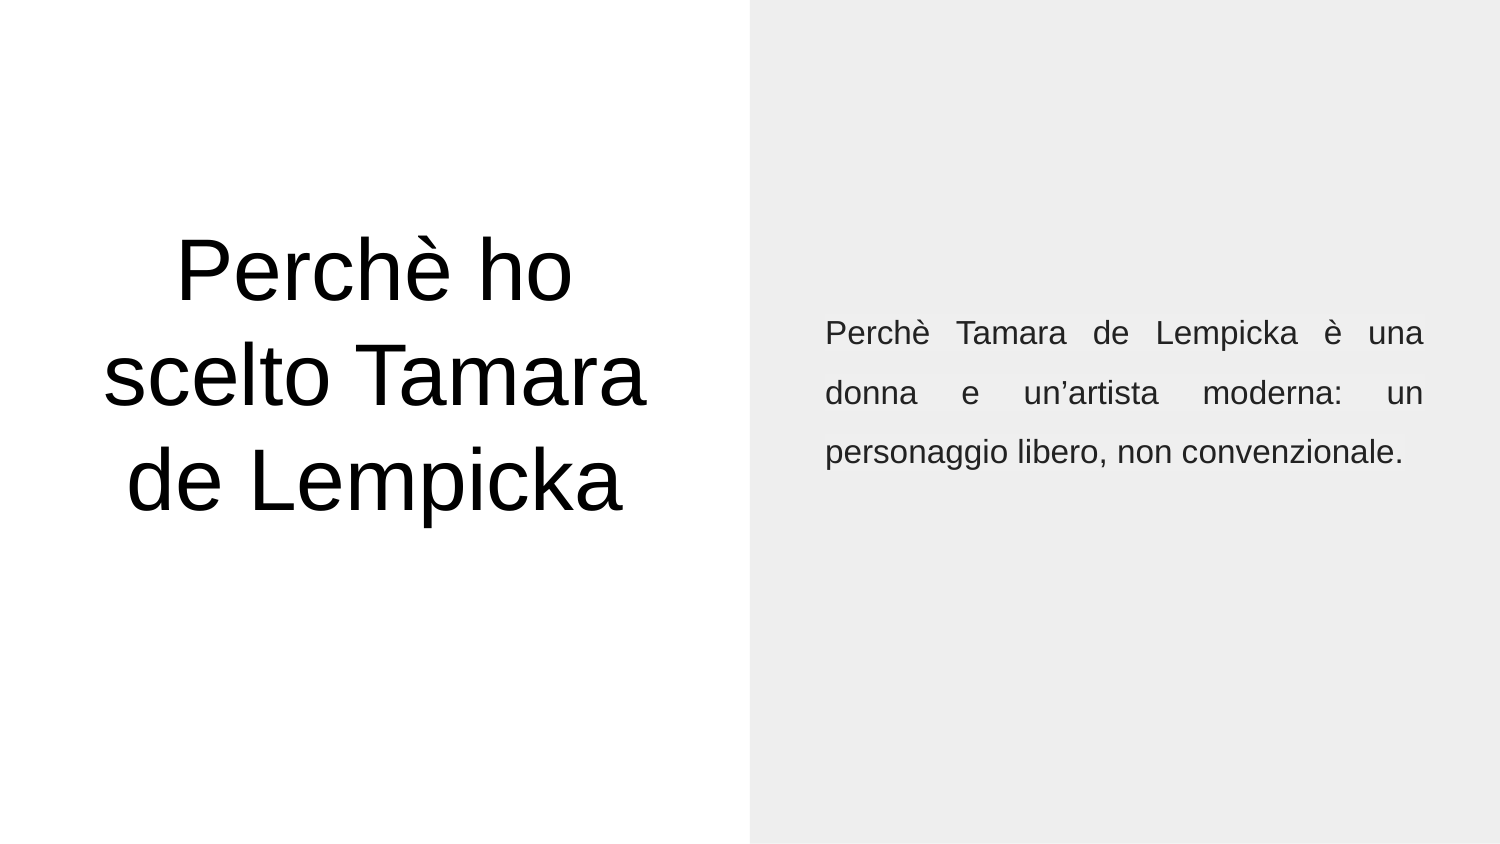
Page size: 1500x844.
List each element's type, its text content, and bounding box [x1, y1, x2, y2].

list Perchè Tamara de Lempicka è una donna e un’artista moderna: un personaggio libero, non convenzionale. [810, 118, 1440, 725]
title Perchè ho scelto Tamara de Lempicka [43, 202, 708, 543]
